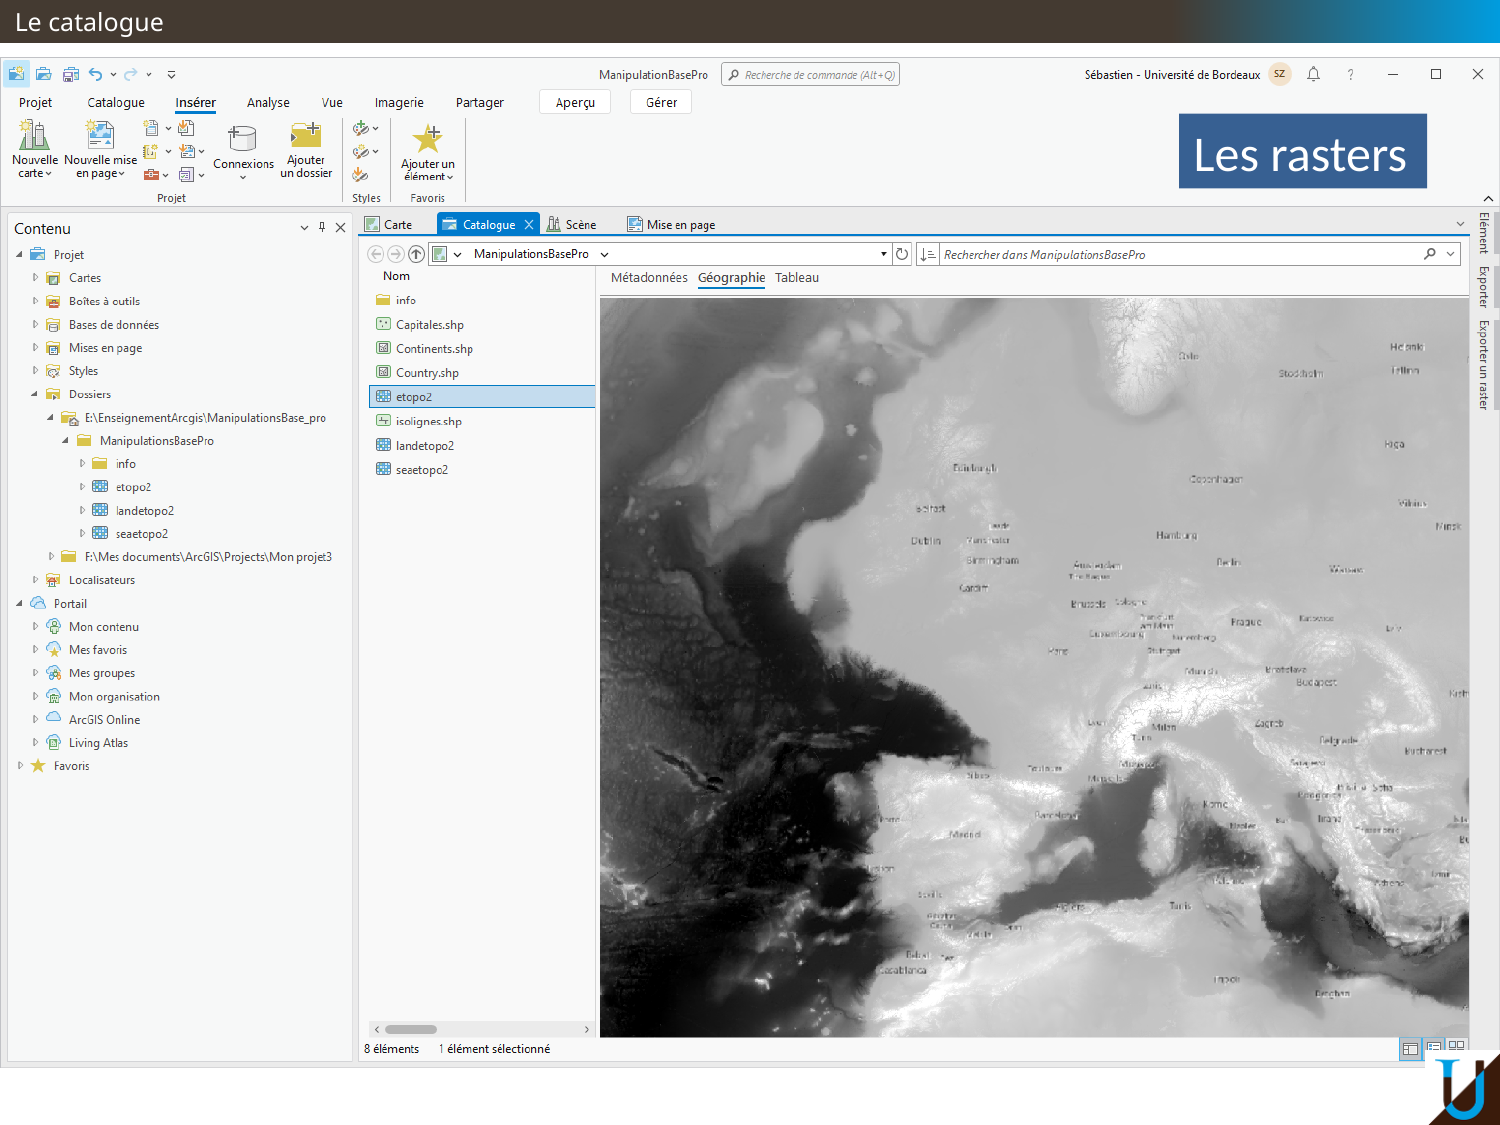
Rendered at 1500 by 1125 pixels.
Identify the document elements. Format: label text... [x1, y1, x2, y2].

picture [0, 57, 1500, 1125]
text_box Le catalogue [0, 0, 1500, 43]
